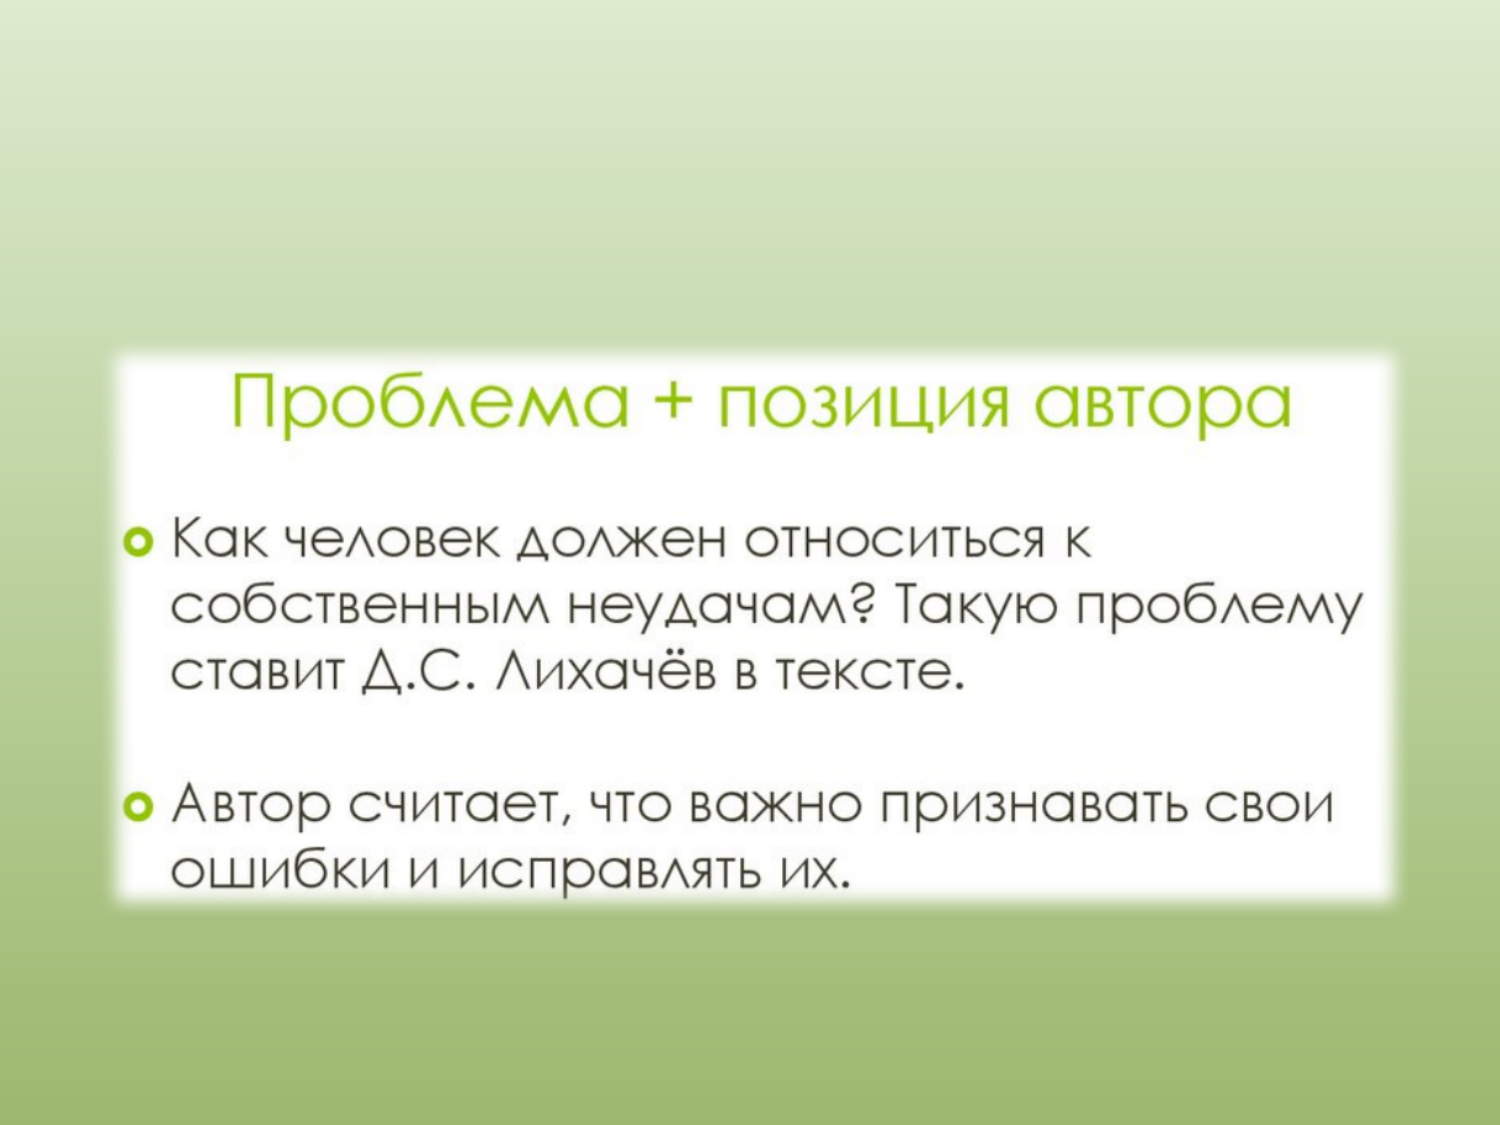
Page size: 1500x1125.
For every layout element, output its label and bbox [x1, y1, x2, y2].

picture [100, 337, 1408, 918]
